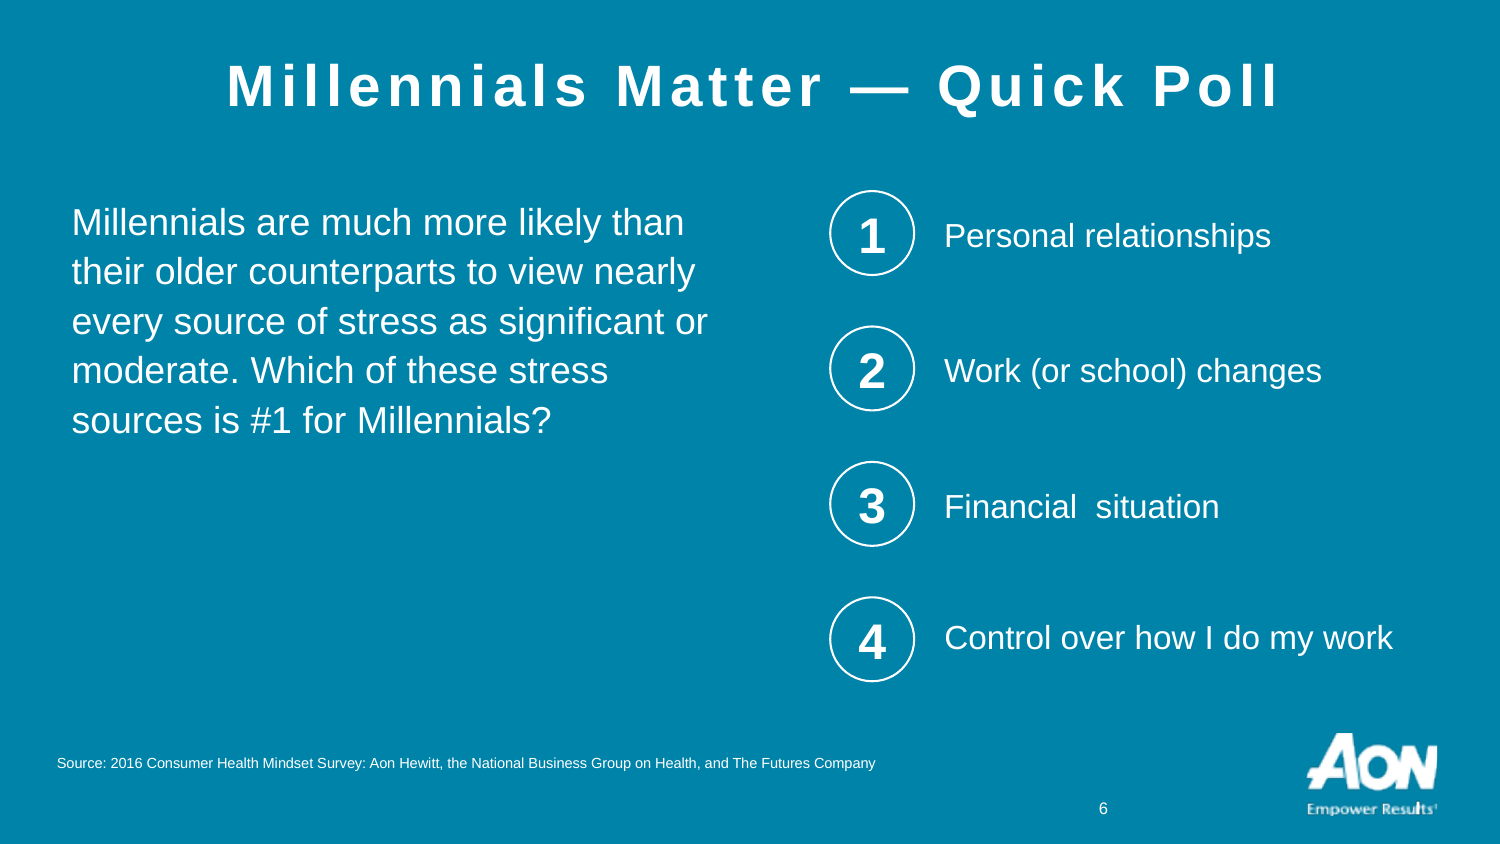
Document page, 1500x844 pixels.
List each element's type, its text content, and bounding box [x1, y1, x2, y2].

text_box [829, 190, 1447, 682]
text_box Millennials Matter — Quick Poll [59, 48, 1447, 119]
text_box Millennials are much more likely than their older counterparts to view nearly every source of stress as significant or moderate. Which of these stress sources is #1 for Millennials? [56, 185, 725, 448]
text_box Source: 2016 Consumer Health Mindset Survey: Aon Hewitt, the National Business Group on Health, and The Futures Company [56, 753, 972, 783]
